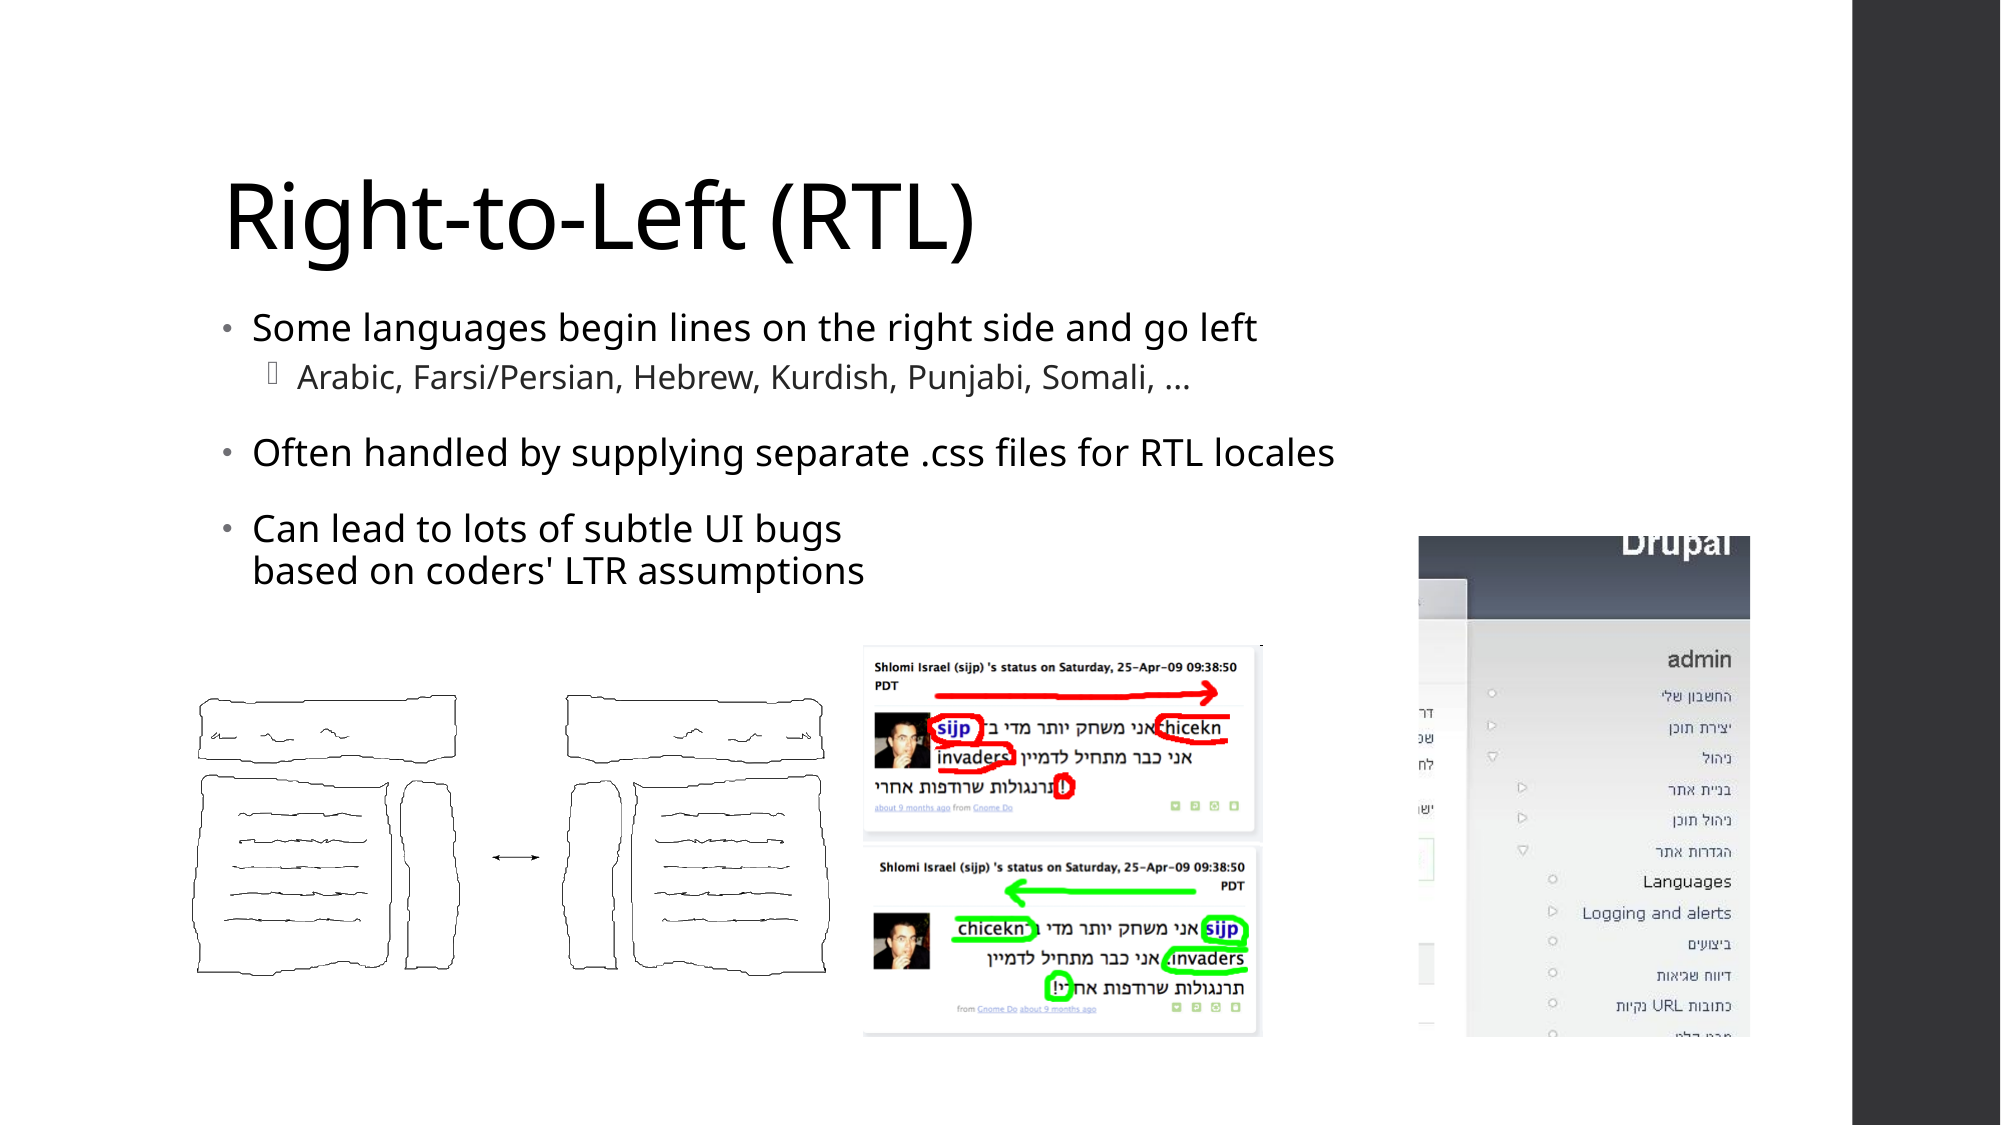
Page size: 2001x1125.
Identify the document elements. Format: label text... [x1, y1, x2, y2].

list Some languages begin lines on the right side and go left Arabic, Farsi/Persian, Hebrew, Kurdish, Punjabi, Somali, ... Often handled by supplying separate .css files for RTL locales Can lead to lots of subtle UI bugs based on coders' LTR assumptions [206, 299, 1617, 1014]
title Right-to-Left (RTL) [206, 60, 1797, 278]
picture [1418, 536, 1751, 1037]
picture [863, 644, 1264, 1037]
picture [188, 693, 839, 987]
